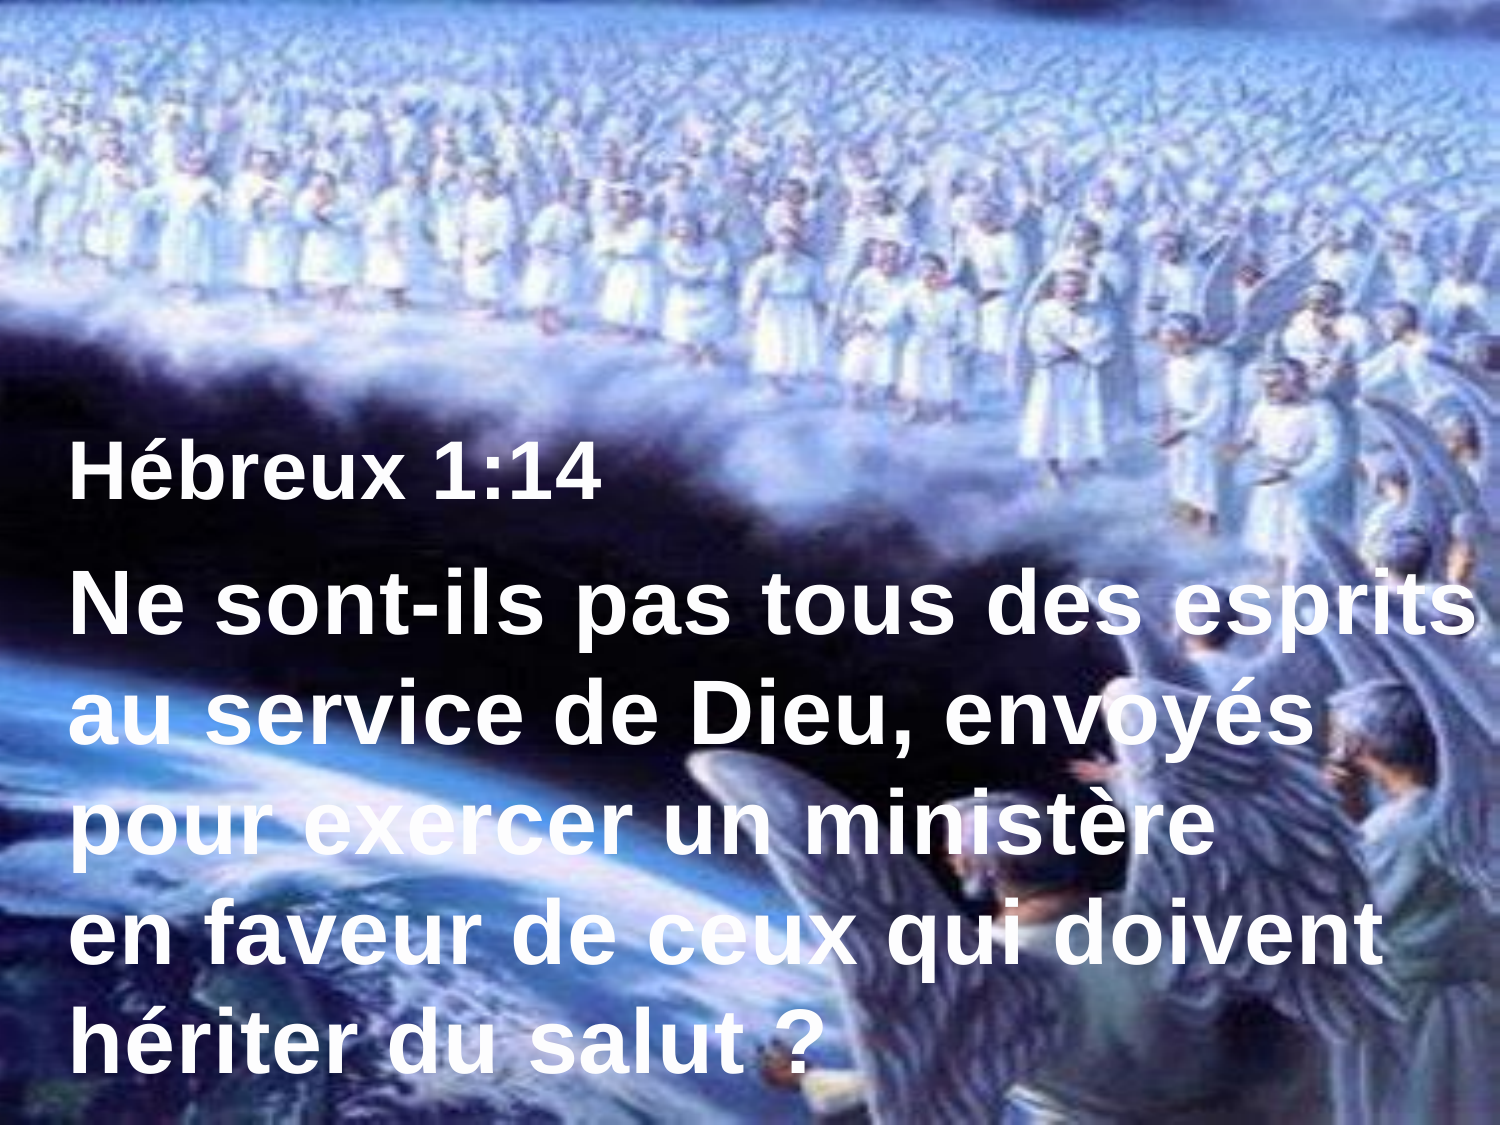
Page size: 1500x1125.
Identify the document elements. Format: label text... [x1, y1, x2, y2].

text_box Hébreux 1:14 Ne sont-ils pas tous des esprits au service de Dieu, envoyés pour exercer un ministère en faveur de ceux qui doivent hériter du salut ? [53, 408, 1500, 1100]
picture [0, 0, 1500, 1125]
